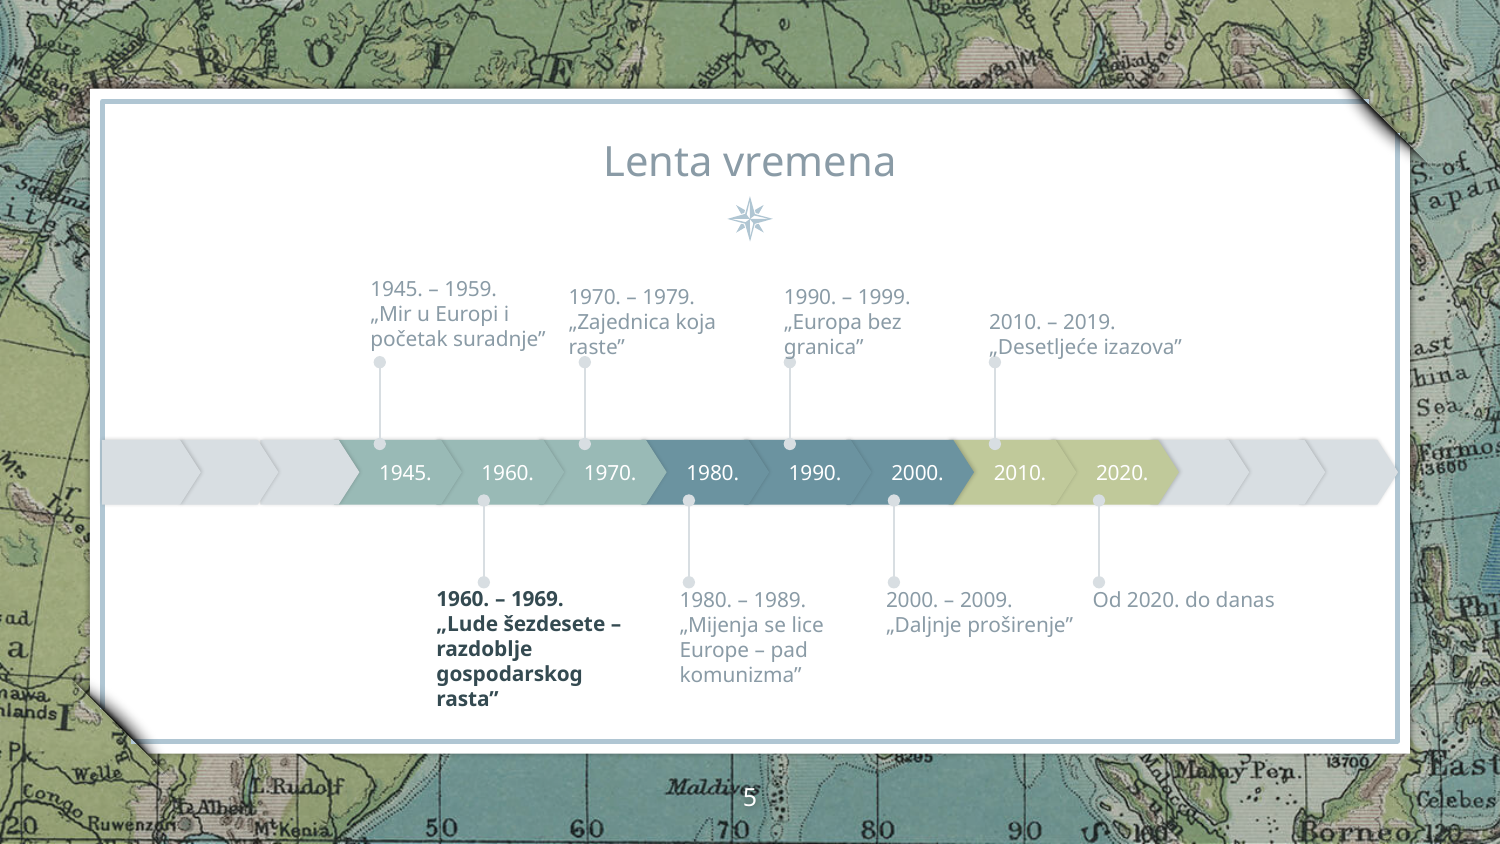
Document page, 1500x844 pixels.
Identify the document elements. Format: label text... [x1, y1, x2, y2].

text_box Od 2020. do danas [1092, 586, 1287, 674]
picture [0, 0, 1500, 844]
text_box 2020. [1059, 439, 1179, 505]
text_box 1990. – 1999. „Europa bez granica” [783, 271, 978, 359]
text_box 1960. [445, 439, 565, 505]
text_box 2010. – 2019. „Desetljeće izazova” [989, 271, 1184, 359]
text_box 2000. – 2009. „Daljnje proširenje” [885, 586, 1080, 674]
slide_number 5 [705, 753, 795, 844]
text_box 1945. – 1959. „Mir u Europi i početak suradnje” [370, 262, 565, 351]
text_box 1970. [547, 439, 667, 505]
text_box [184, 439, 279, 505]
text_box 1980. – 1989. „Mijenja se lice Europe – pad komunizma” [679, 586, 874, 674]
text_box [1309, 439, 1399, 505]
text_box [262, 439, 360, 505]
text_box 1990. [752, 439, 872, 505]
text_box [101, 439, 201, 505]
text_box 1945. [343, 439, 462, 505]
text_box 2010. [959, 439, 1077, 505]
text_box [1162, 439, 1250, 505]
title Lenta vremena [164, 95, 1336, 186]
text_box 1980. [650, 439, 770, 505]
text_box 1960. – 1969. „Lude šezdesete – razdoblje gospodarskog rasta” [436, 585, 642, 674]
text_box [1232, 439, 1326, 505]
text_box 2000. [854, 439, 974, 505]
text_box 1970. – 1979. „Zajednica koja raste” [568, 271, 773, 359]
